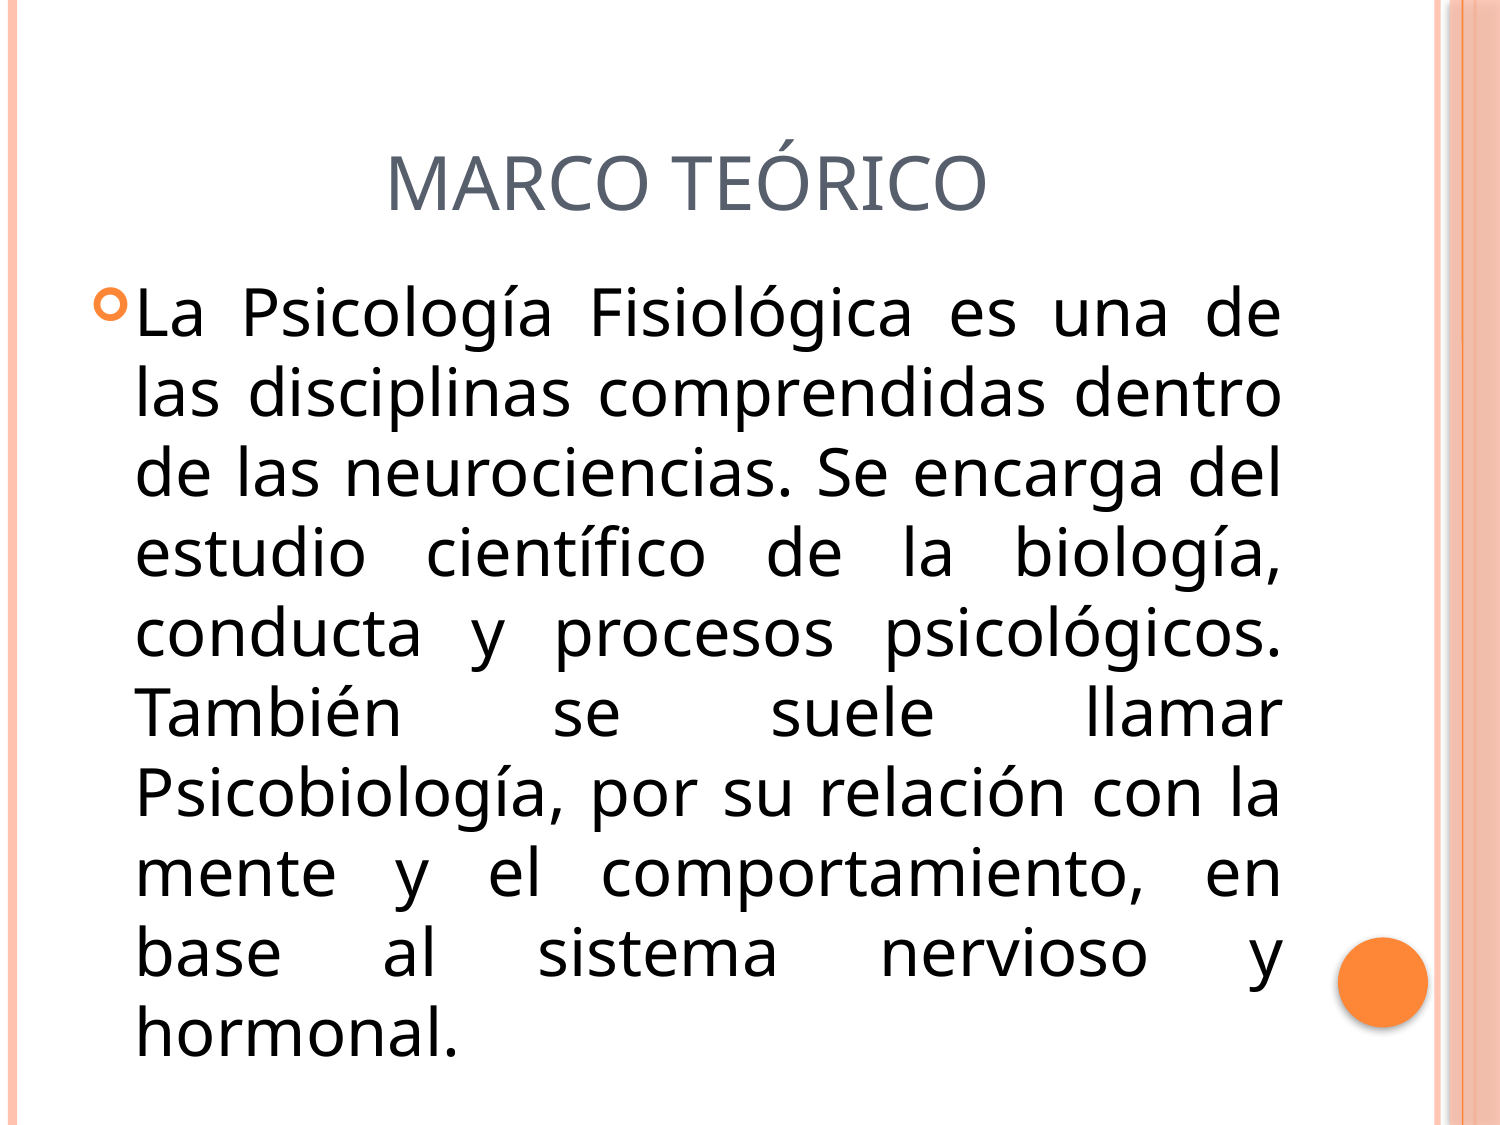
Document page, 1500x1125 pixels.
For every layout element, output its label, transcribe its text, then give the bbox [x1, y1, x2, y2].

title MARCO TEÓRICO [75, 45, 1300, 233]
list La Psicología Fisiológica es una de las disciplinas comprendidas dentro de las neurociencias. Se encarga del estudio científico de la biología, conducta y procesos psicológicos. También se suele llamar Psicobiología, por su relación con la mente y el comportamiento, en base al sistema nervioso y hormonal. [75, 262, 1300, 1062]
